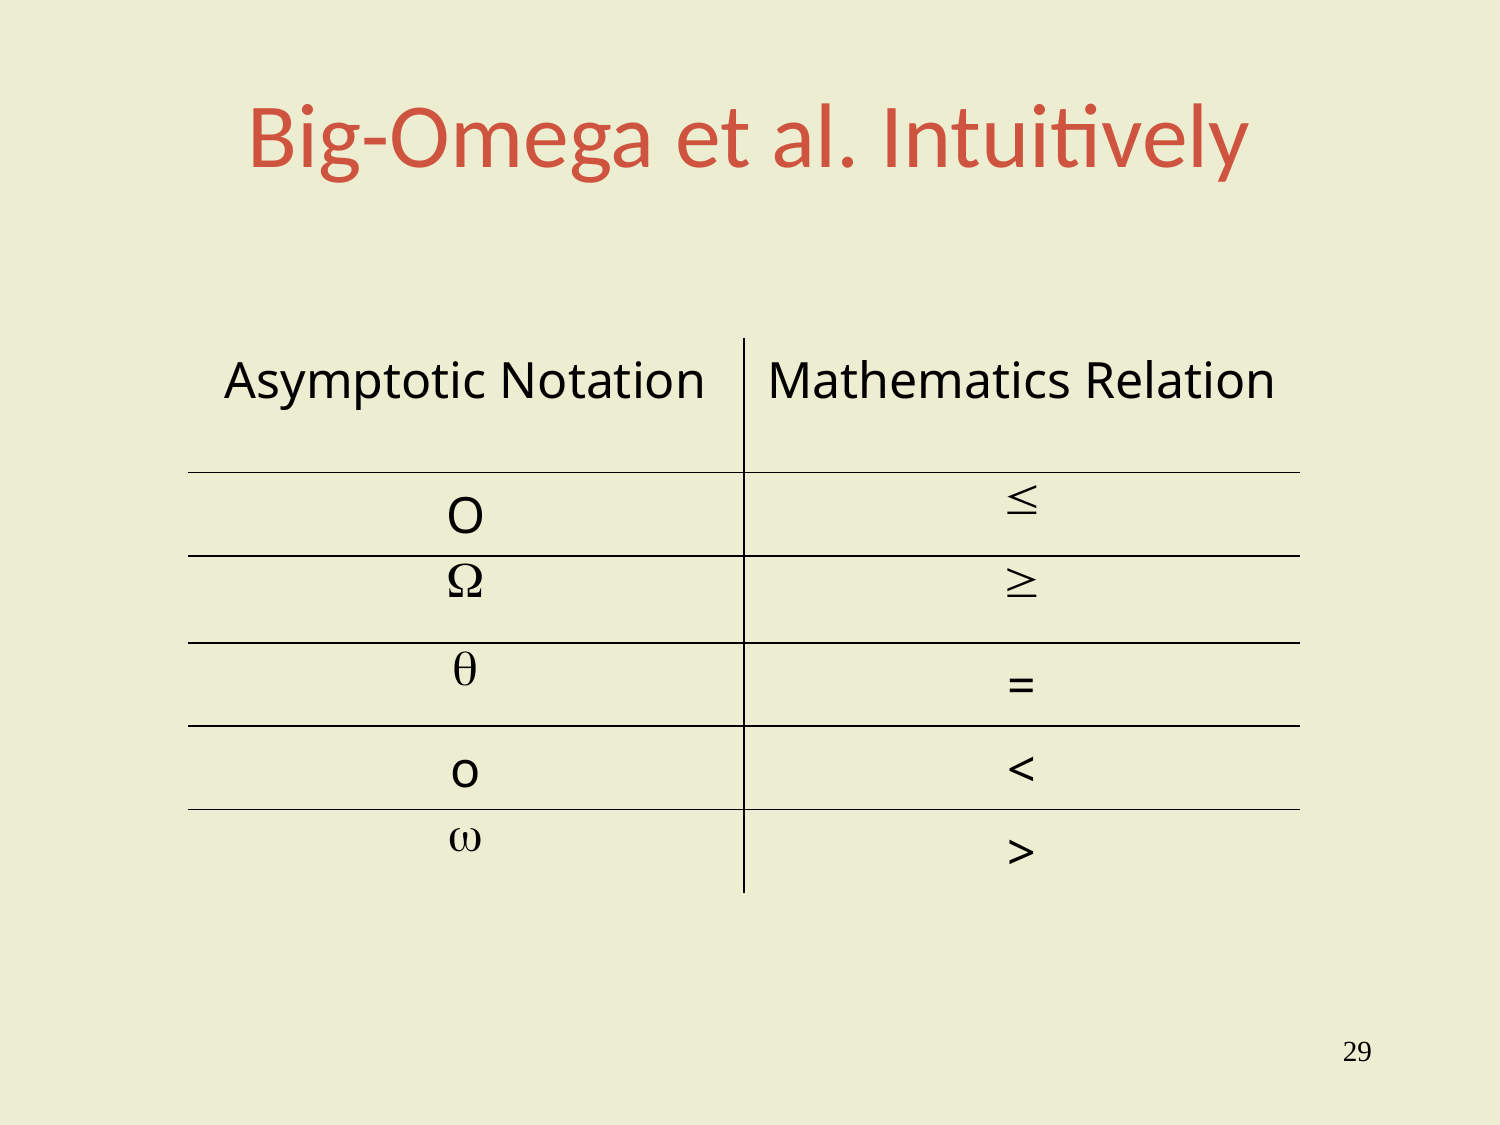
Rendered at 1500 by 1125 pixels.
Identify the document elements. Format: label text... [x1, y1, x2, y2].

title Big-Omega et al. Intuitively [112, 62, 1388, 200]
table_cell  [188, 557, 743, 642]
table_cell > [745, 810, 1300, 893]
table_header Mathematics Relation [745, 338, 1300, 472]
table_cell  [188, 810, 743, 893]
table_cell = [745, 644, 1300, 725]
table_cell o [188, 727, 743, 809]
slide_number 29 [1074, 1025, 1388, 1100]
table_cell  [188, 644, 743, 725]
table_cell  [745, 557, 1300, 642]
table_cell  [745, 473, 1300, 555]
table_cell O [188, 473, 743, 555]
table_cell < [745, 727, 1300, 809]
table_header Asymptotic Notation [188, 338, 743, 472]
